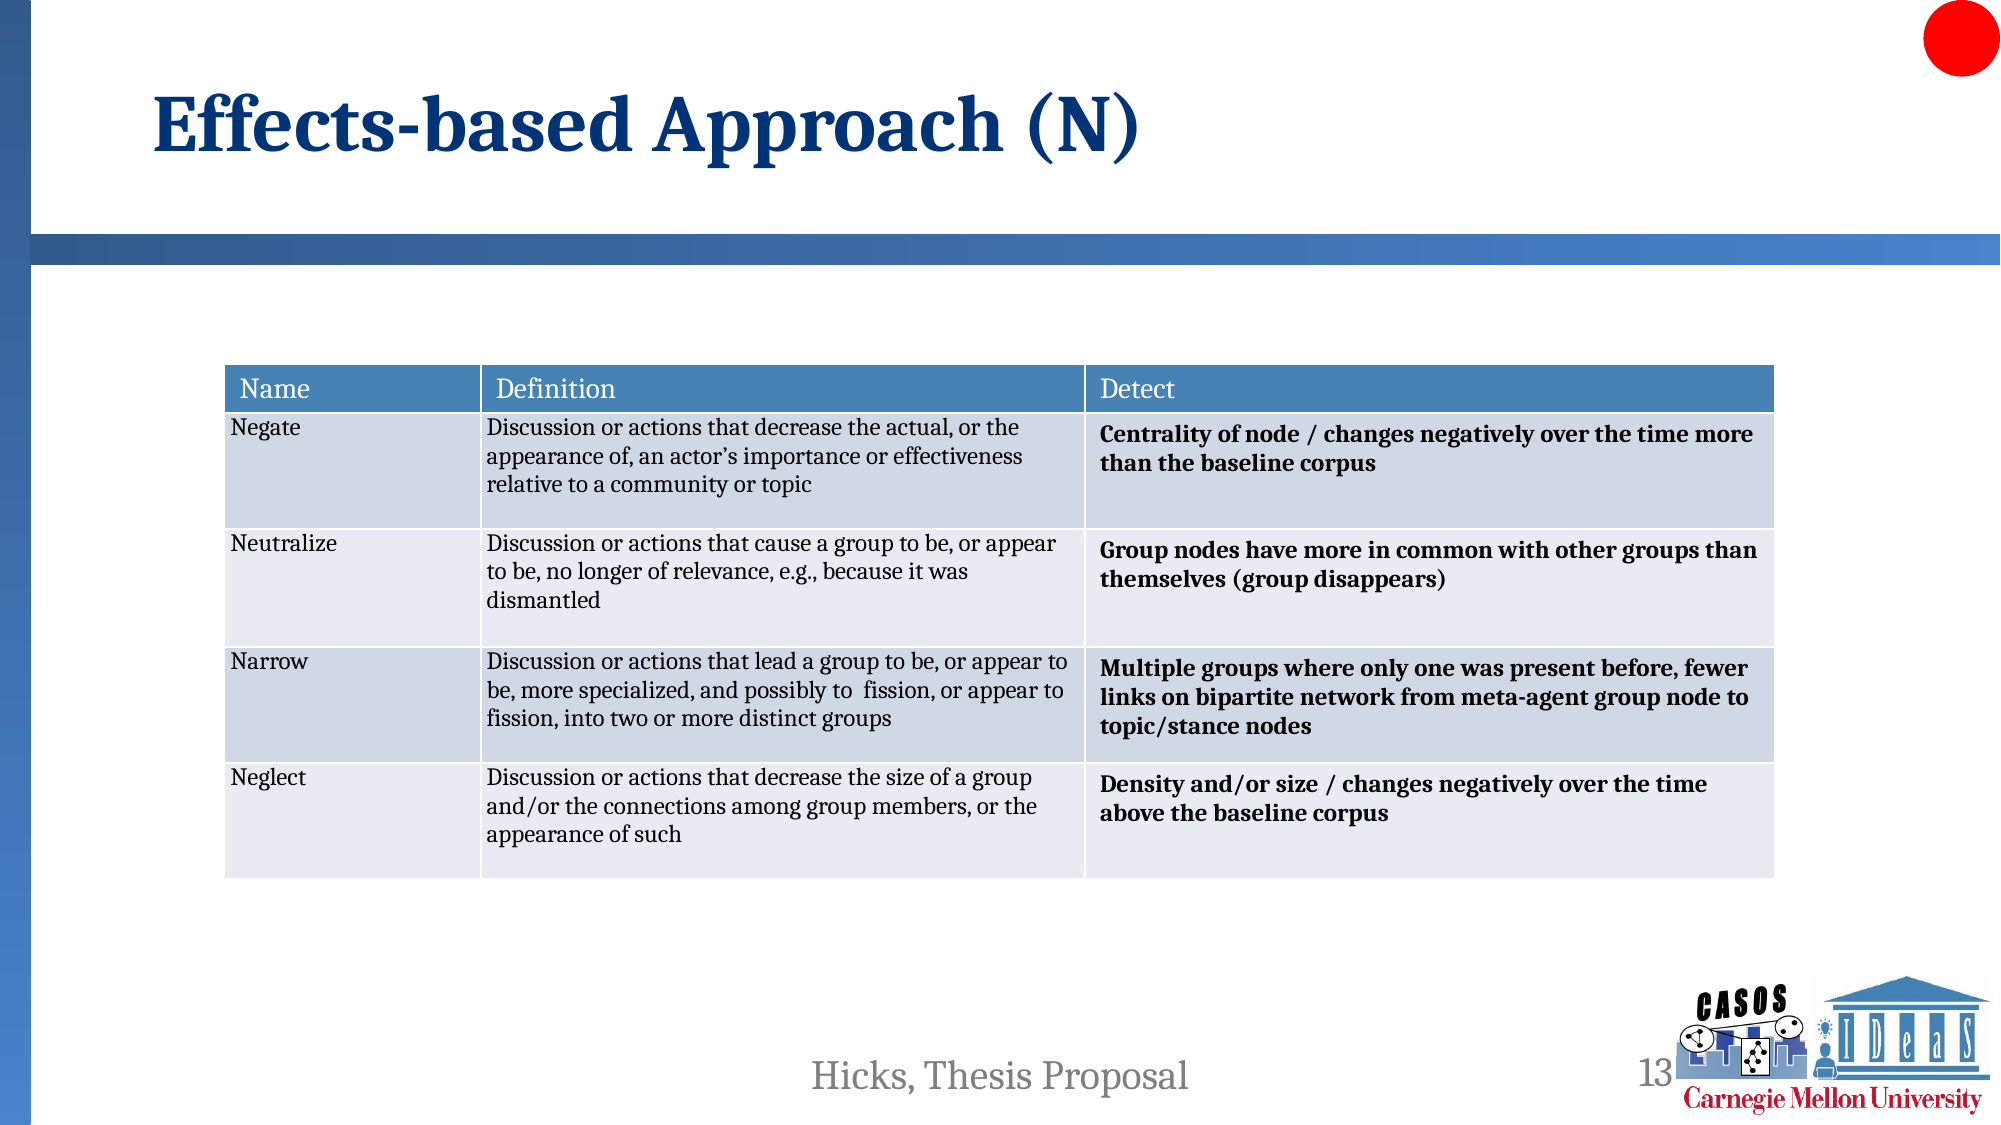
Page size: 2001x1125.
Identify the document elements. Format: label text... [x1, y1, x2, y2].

table_cell Density and/or size / changes negatively over the time above the baseline corpus [1086, 764, 1774, 878]
table_cell Discussion or actions that decrease the size of a group and/or the connections among group members, or the appearance of such [482, 764, 1084, 878]
picture [1684, 1086, 1982, 1115]
text_box [1921, 0, 2000, 79]
table_cell Negate [225, 414, 480, 528]
slide_number 13 [1416, 1040, 1689, 1101]
table_cell Centrality of node / changes negatively over the time more than the baseline corpus [1086, 414, 1774, 528]
table_cell Neutralize [225, 530, 480, 646]
table_header Definition [482, 365, 1084, 412]
table_cell Discussion or actions that decrease the actual, or the appearance of, an actor’s importance or effectiveness relative to a community or topic [482, 414, 1084, 528]
table_cell Group nodes have more in common with other groups than themselves (group disappears) [1086, 530, 1774, 646]
picture [1676, 978, 1807, 1080]
table_header Name [225, 365, 480, 412]
table_cell Neglect [225, 764, 480, 878]
table_cell Narrow [225, 648, 480, 762]
table_cell Discussion or actions that cause a group to be, or appear to be, no longer of relevance, e.g., because it was dismantled [482, 530, 1084, 646]
picture [1813, 976, 1990, 1080]
table_cell Discussion or actions that lead a group to be, or appear to be, more specialized, and possibly to fission, or appear to fission, into two or more distinct groups [482, 648, 1084, 762]
footer Hicks, Thesis Proposal [662, 1042, 1338, 1103]
table_cell Multiple groups where only one was present before, fewer links on bipartite network from meta-agent group node to topic/stance nodes [1086, 648, 1774, 762]
table_header Detect [1086, 365, 1774, 412]
title Effects-based Approach (N) [137, 24, 1863, 226]
